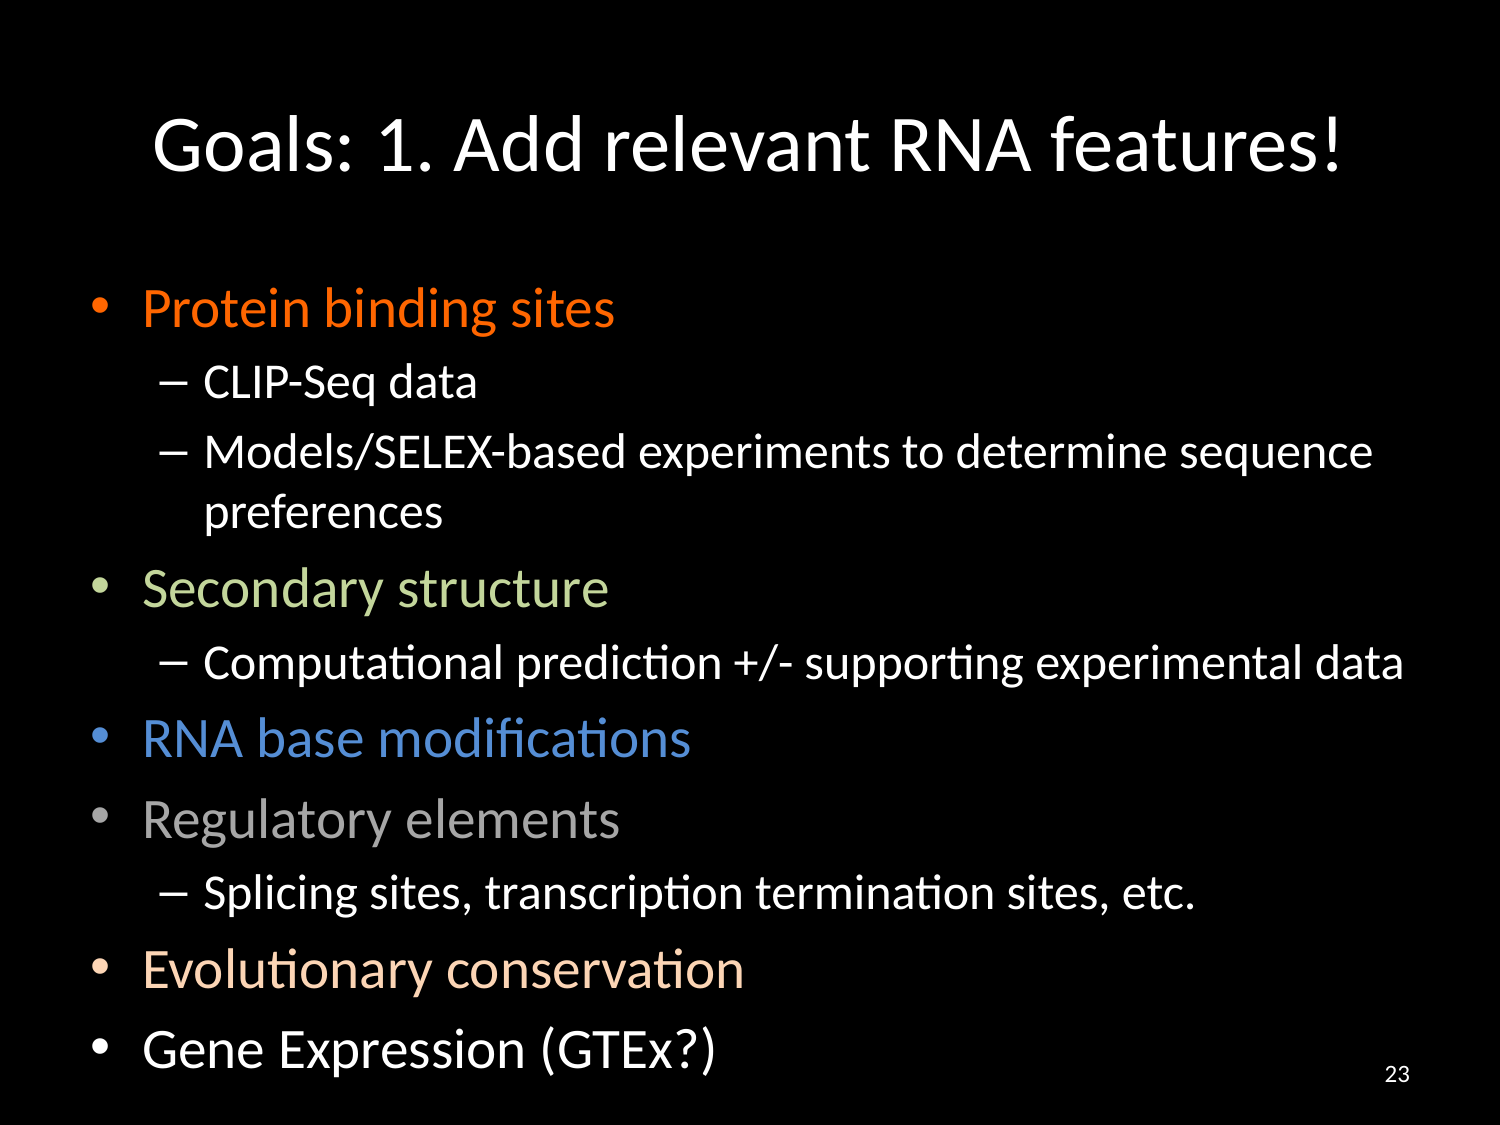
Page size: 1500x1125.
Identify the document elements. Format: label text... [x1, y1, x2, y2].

title Goals: 1. Add relevant RNA features! [75, 45, 1425, 233]
list Protein binding sites CLIP-Seq data Models/SELEX-based experiments to determine sequence preferences Secondary structure Computational prediction +/- supporting experimental data RNA base modifications Regulatory elements Splicing sites, transcription termination sites, etc. Evolutionary conservation Gene Expression (GTEx?) [75, 262, 1425, 1103]
